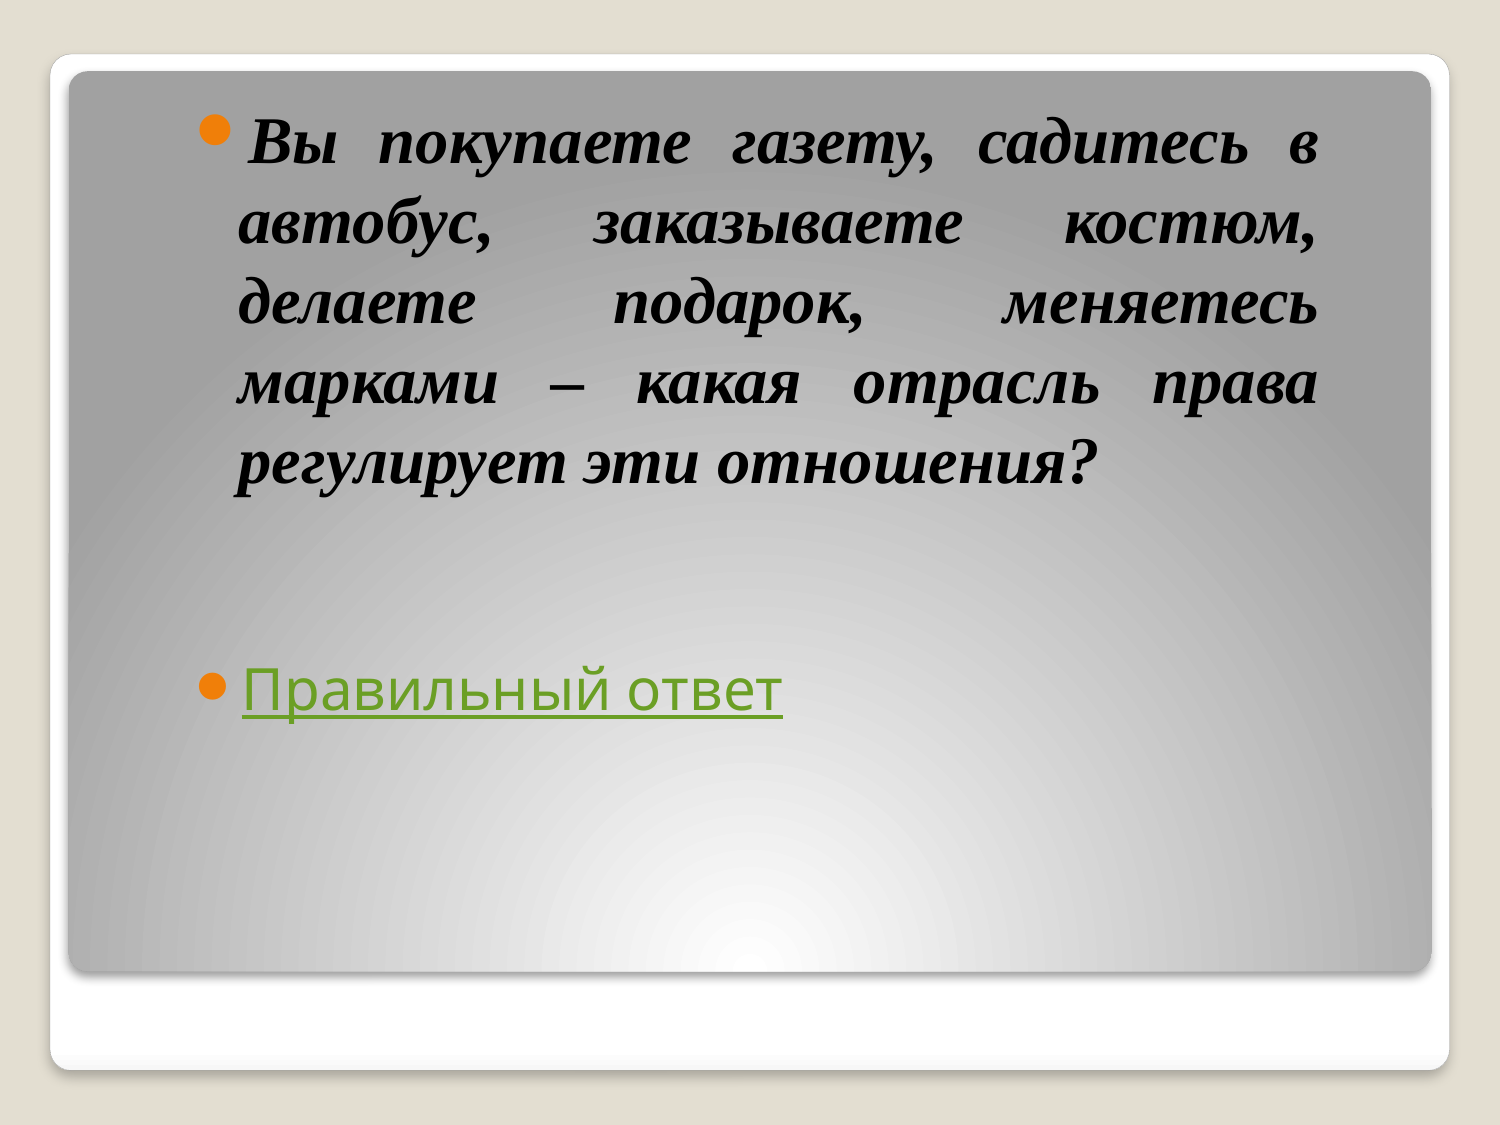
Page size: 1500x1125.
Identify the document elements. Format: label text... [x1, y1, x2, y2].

list Вы покупаете газету, садитесь в автобус, заказываете костюм, делаете подарок, меняетесь марками – какая отрасль права регулирует эти отношения? Правильный ответ [165, 82, 1335, 990]
